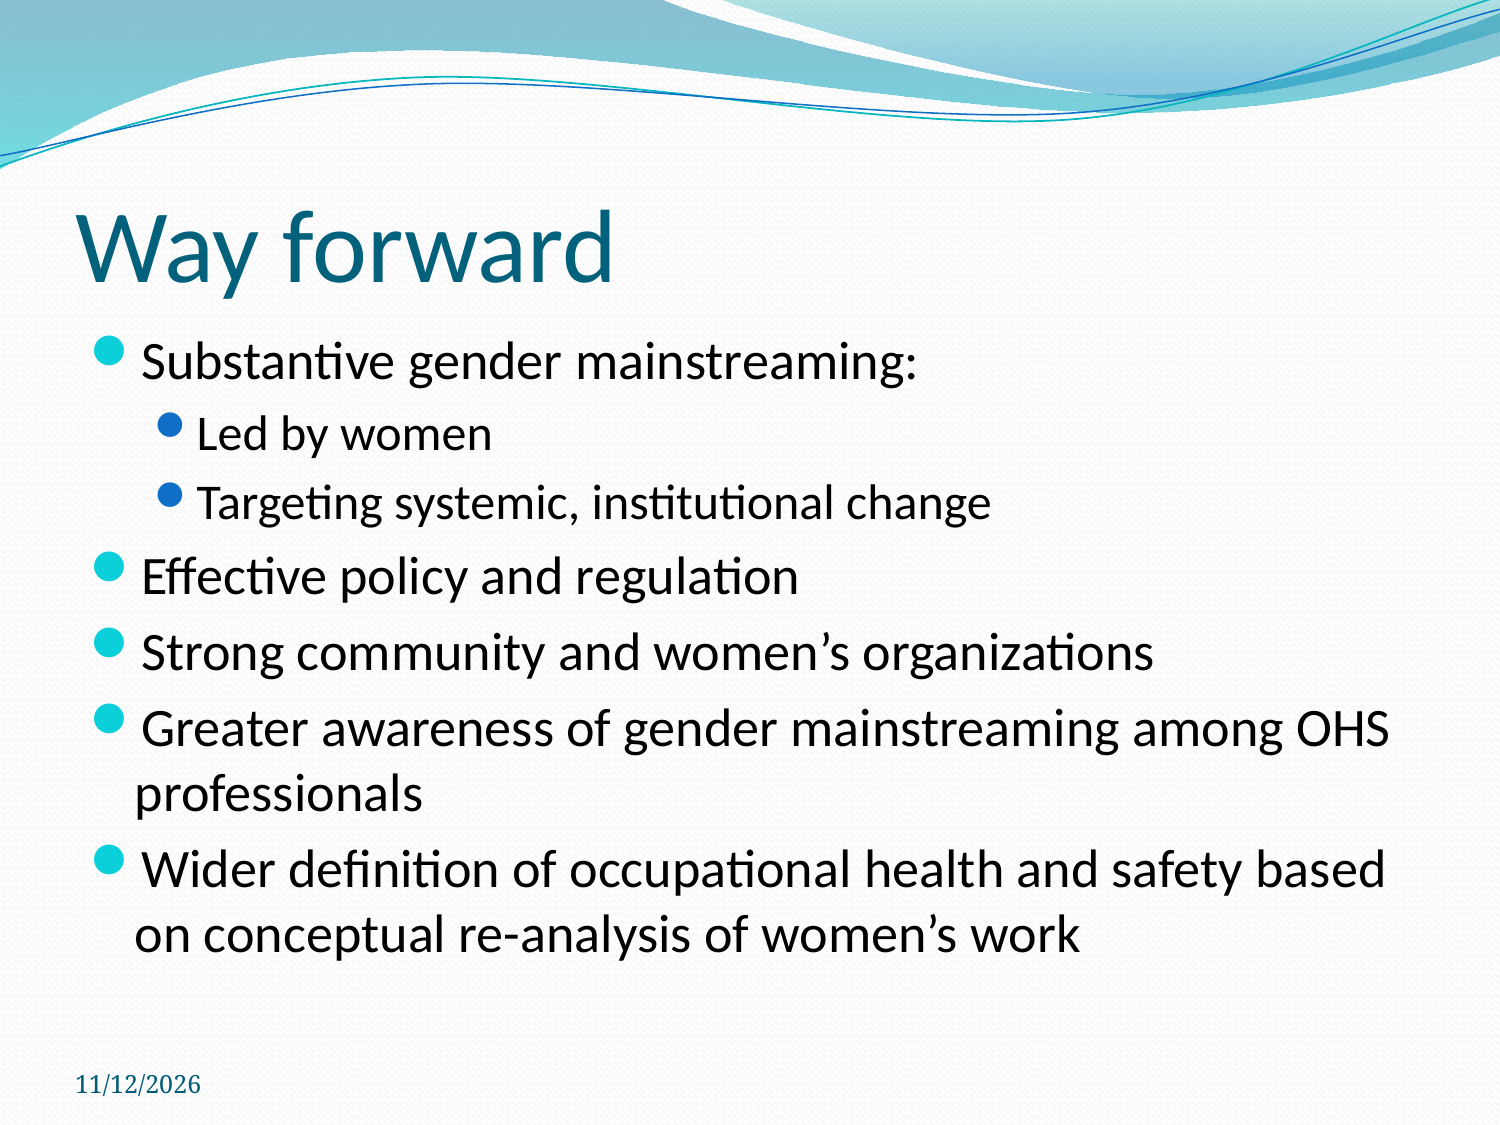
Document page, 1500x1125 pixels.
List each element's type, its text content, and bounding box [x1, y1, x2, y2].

list Substantive gender mainstreaming: Led by women Targeting systemic, institutional change Effective policy and regulation Strong community and women’s organizations Greater awareness of gender mainstreaming among OHS professionals Wider definition of occupational health and safety based on conceptual re-analysis of women’s work [75, 317, 1425, 1038]
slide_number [75, 1042, 425, 1103]
title Way forward [75, 115, 1425, 303]
